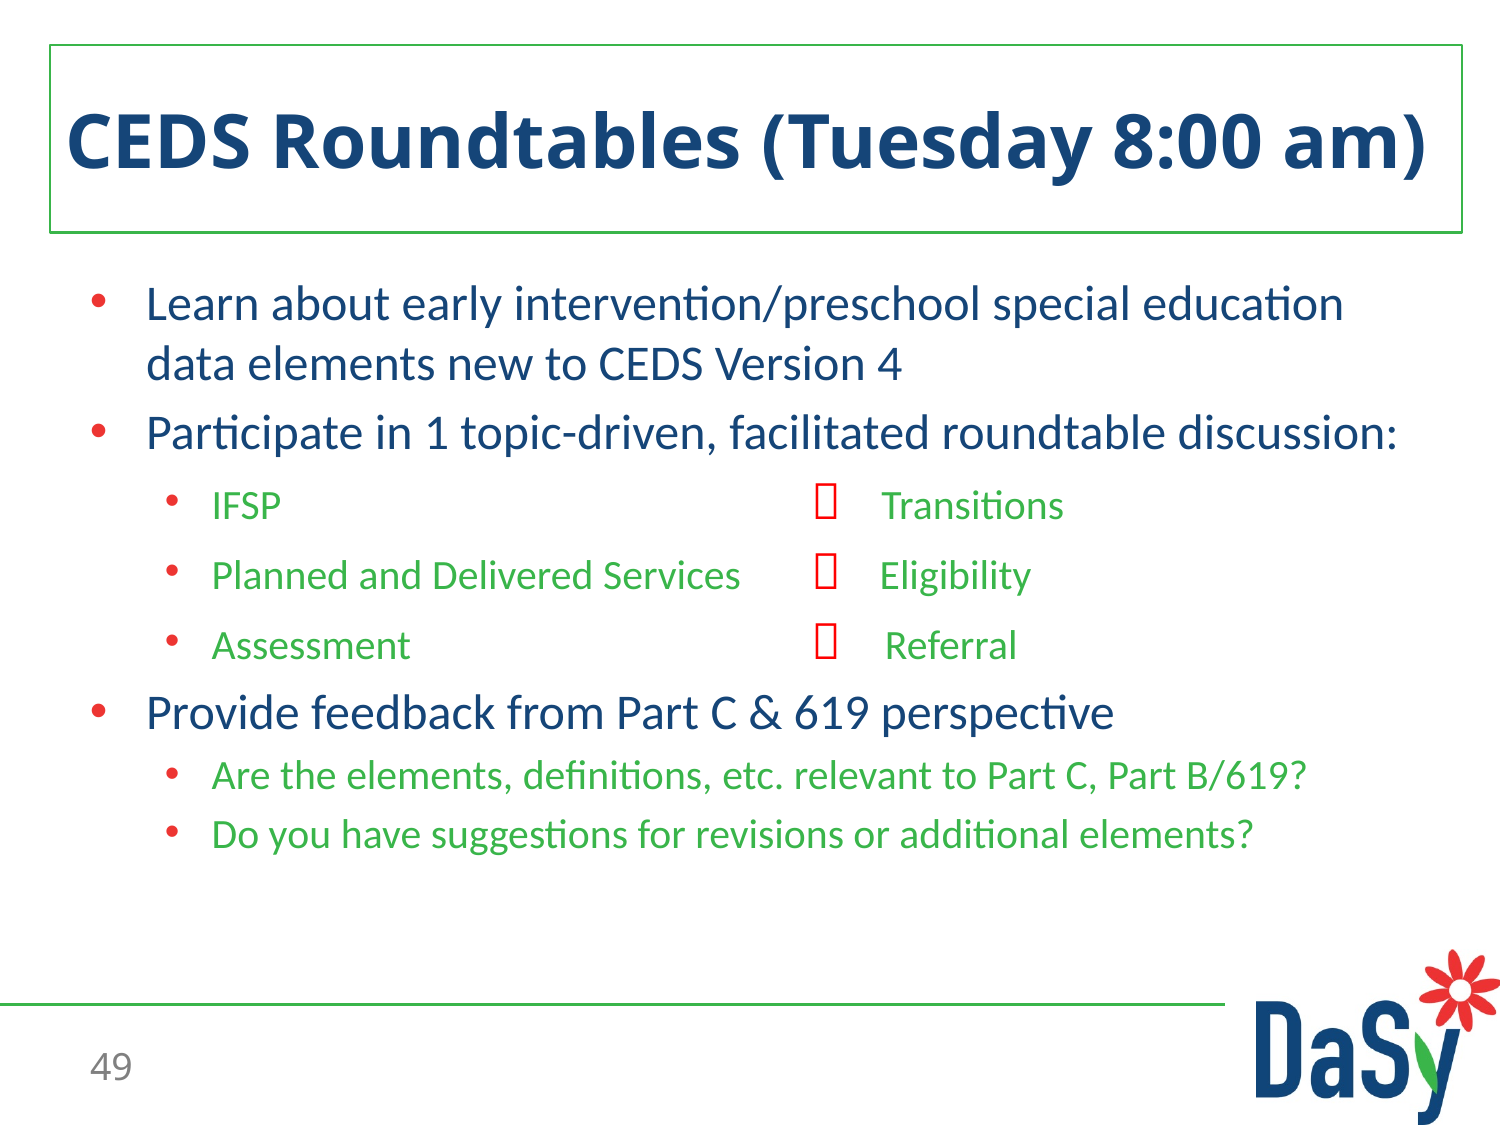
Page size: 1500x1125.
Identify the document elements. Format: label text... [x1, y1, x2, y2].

slide_number 49 [75, 1038, 425, 1098]
picture [1256, 949, 1500, 1125]
list Learn about early intervention/preschool special education data elements new to CEDS Version 4 Participate in 1 topic-driven, facilitated roundtable discussion: IFSP  Transitions Planned and Delivered Services  Eligibility Assessment  Referral Provide feedback from Part C & 619 perspective Are the elements, definitions, etc. relevant to Part C, Part B/619? Do you have suggestions for revisions or additional elements? [75, 262, 1425, 925]
title CEDS Roundtables (Tuesday 8:00 am) [49, 44, 1463, 234]
